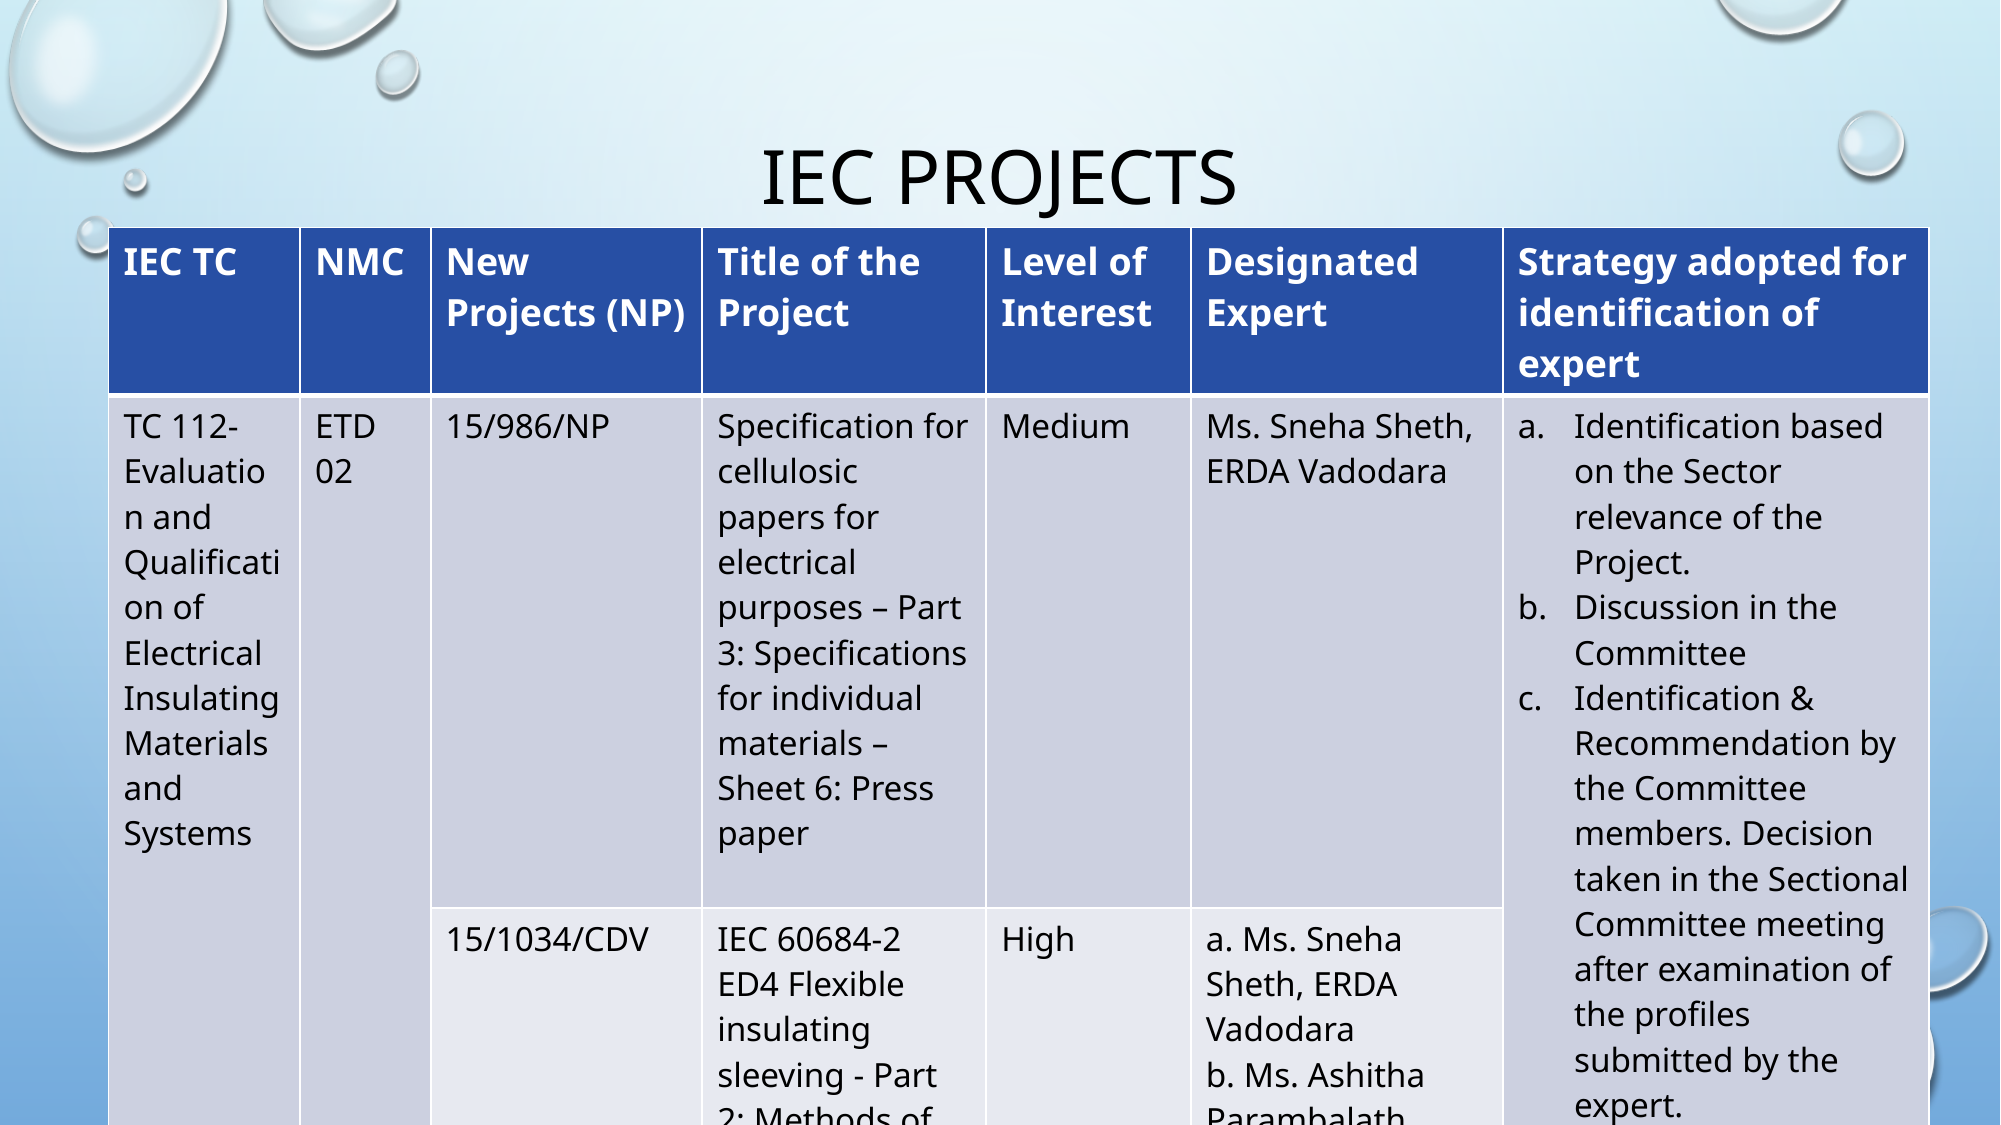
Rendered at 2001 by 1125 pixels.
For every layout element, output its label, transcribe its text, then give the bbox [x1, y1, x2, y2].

table_cell Specification for cellulosic papers for electrical purposes – Part 3: Specifications for individual materials – Sheet 6: Press paper [703, 398, 985, 907]
picture [0, 0, 2000, 1125]
table_header New Projects (NP) [432, 228, 701, 393]
table_header Title of the Project [703, 228, 985, 393]
table_header NMC [301, 228, 430, 393]
table_cell High [987, 909, 1190, 1125]
table_cell Ms. Sneha Sheth, ERDA Vadodara [1192, 398, 1502, 907]
table_cell ETD 02 [301, 398, 430, 1125]
table_cell TC 112-Evaluation and Qualification of Electrical Insulating Materials and Systems [109, 398, 299, 1125]
table_header Level of Interest [987, 228, 1190, 393]
table_cell 15/1034/CDV [432, 909, 701, 1125]
table_cell 15/986/NP [432, 398, 701, 907]
table_header Strategy adopted for identification of expert [1504, 228, 1928, 393]
table_cell Identification based on the Sector relevance of the Project. Discussion in the Committee Identification & Recommendation by the Committee members. Decision taken in the Sectional Committee meeting after examination of the profiles submitted by the expert. [1504, 398, 1928, 1125]
table_header IEC TC [109, 228, 299, 393]
table_cell Medium [987, 398, 1190, 907]
table_cell a. Ms. Sneha Sheth, ERDA Vadodara b. Ms. Ashitha Parambalath Narendran, CPRI Bengaluru [1192, 909, 1502, 1125]
title IEC Projects [149, 101, 1851, 227]
table_cell IEC 60684-2 ED4 Flexible insulating sleeving - Part 2: Methods of test [703, 909, 985, 1125]
table_header Designated Expert [1192, 228, 1502, 393]
